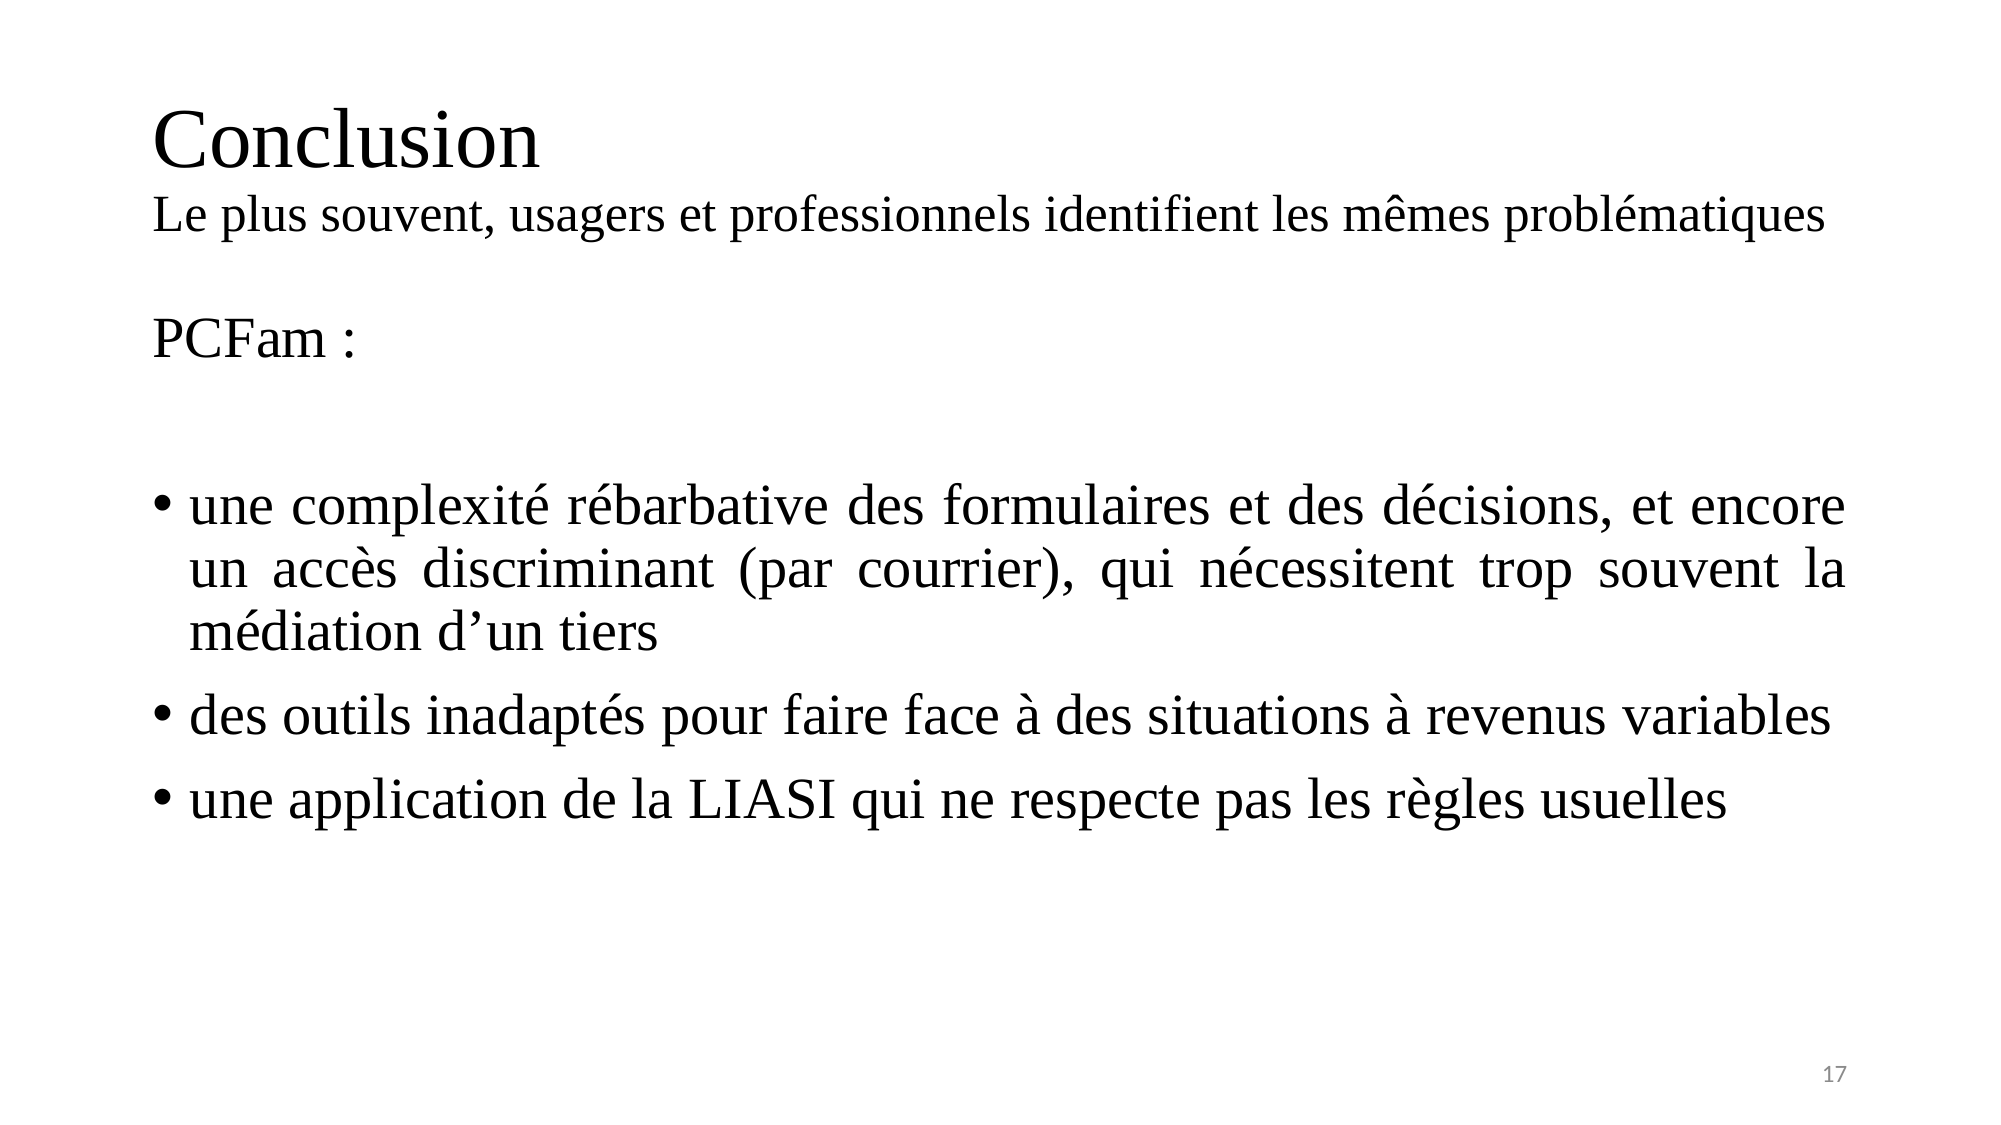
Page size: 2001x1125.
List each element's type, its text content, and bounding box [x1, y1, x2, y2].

list PCFam : une complexité rébarbative des formulaires et des décisions, et encore un accès discriminant (par courrier), qui nécessitent trop souvent la médiation d’un tiers des outils inadaptés pour faire face à des situations à revenus variables une application de la LIASI qui ne respecte pas les règles usuelles [137, 299, 1863, 1014]
slide_number 17 [1412, 1042, 1863, 1103]
title Conclusion Le plus souvent, usagers et professionnels identifient les mêmes problématiques [137, 59, 1863, 278]
